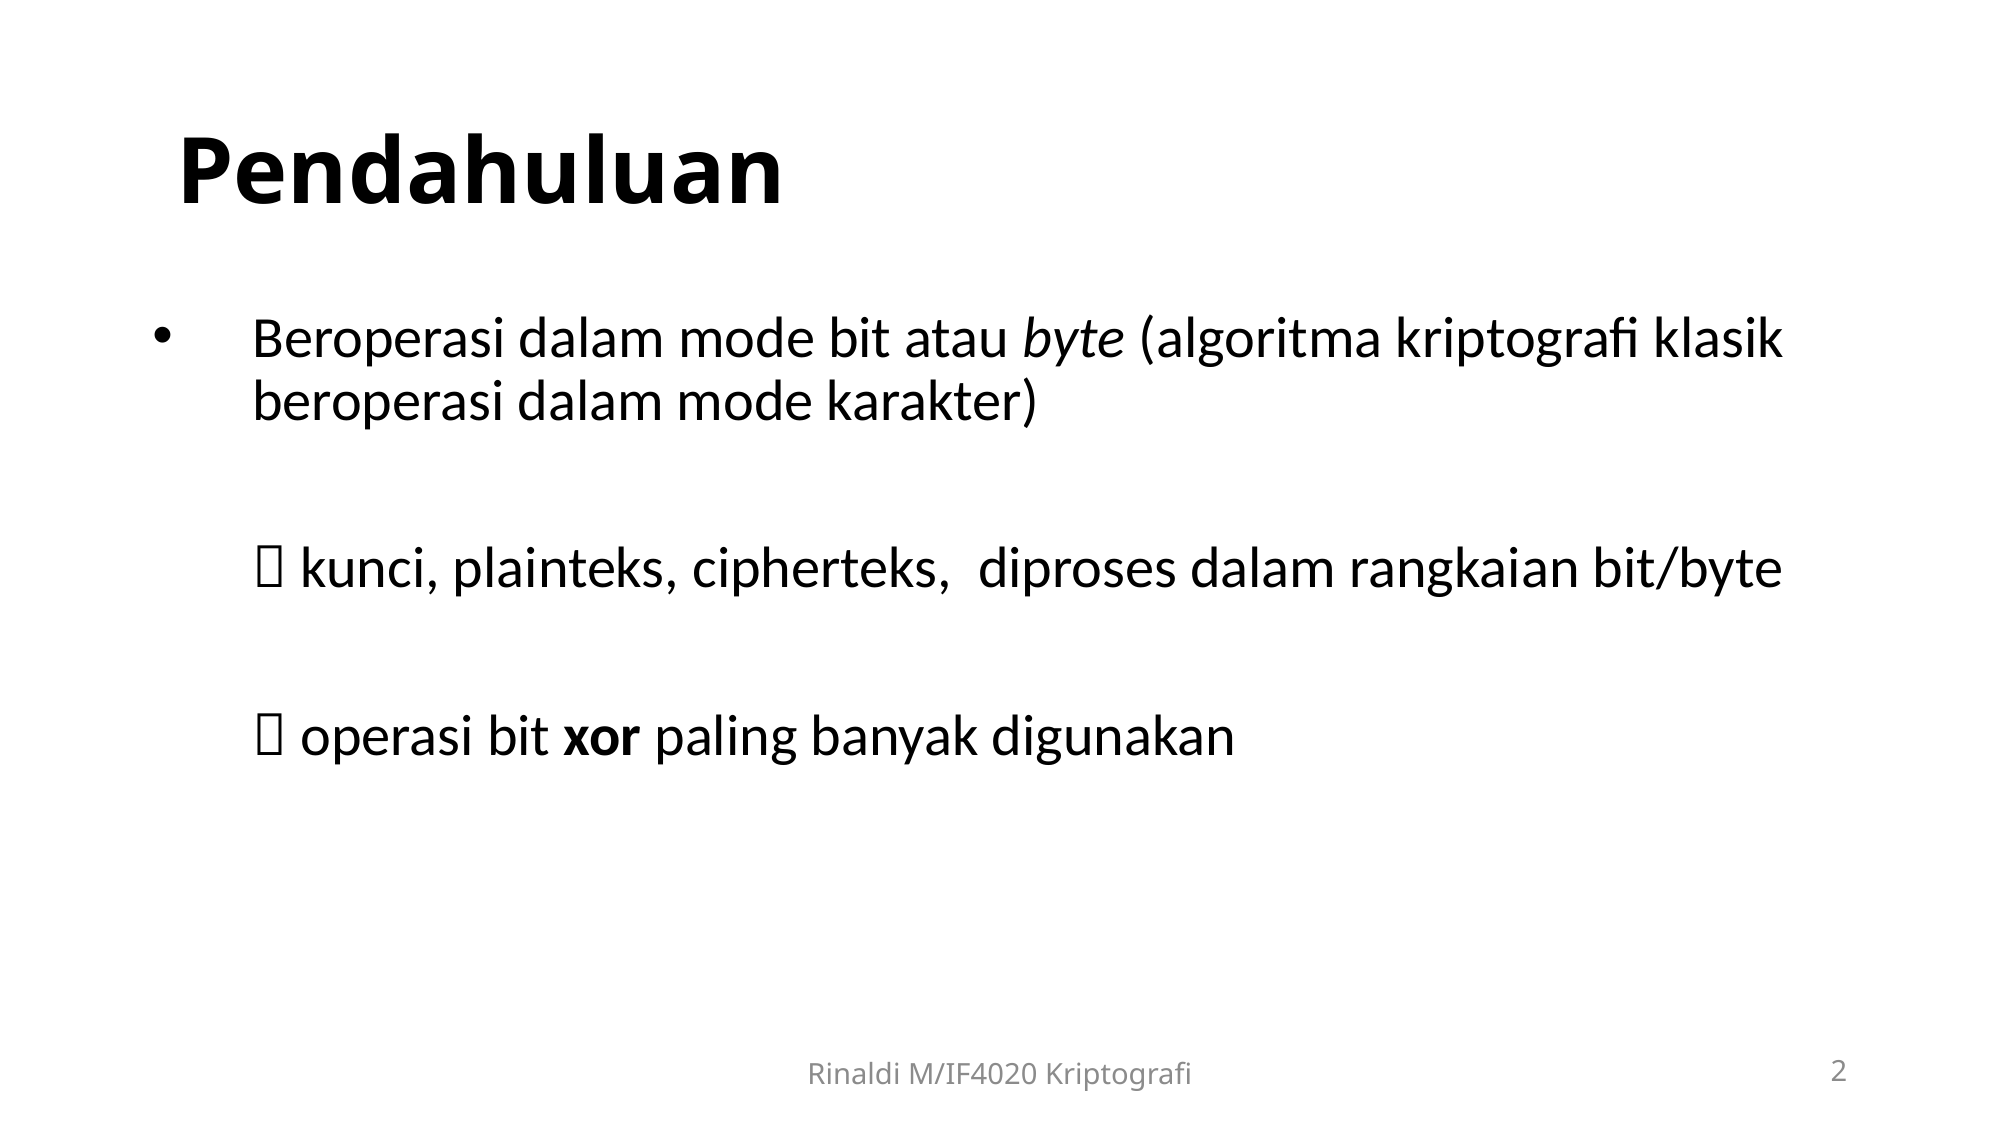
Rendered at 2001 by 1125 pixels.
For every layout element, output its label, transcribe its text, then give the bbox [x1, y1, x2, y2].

title Pendahuluan [161, 111, 1501, 237]
slide_number 2 [1412, 1042, 1863, 1103]
footer Rinaldi M/IF4020 Kriptografi [662, 1042, 1338, 1103]
list Beroperasi dalam mode bit atau byte (algoritma kriptografi klasik beroperasi dalam mode karakter)  kunci, plainteks, cipherteks, diproses dalam rangkaian bit/byte  operasi bit xor paling banyak digunakan [137, 299, 1863, 1014]
